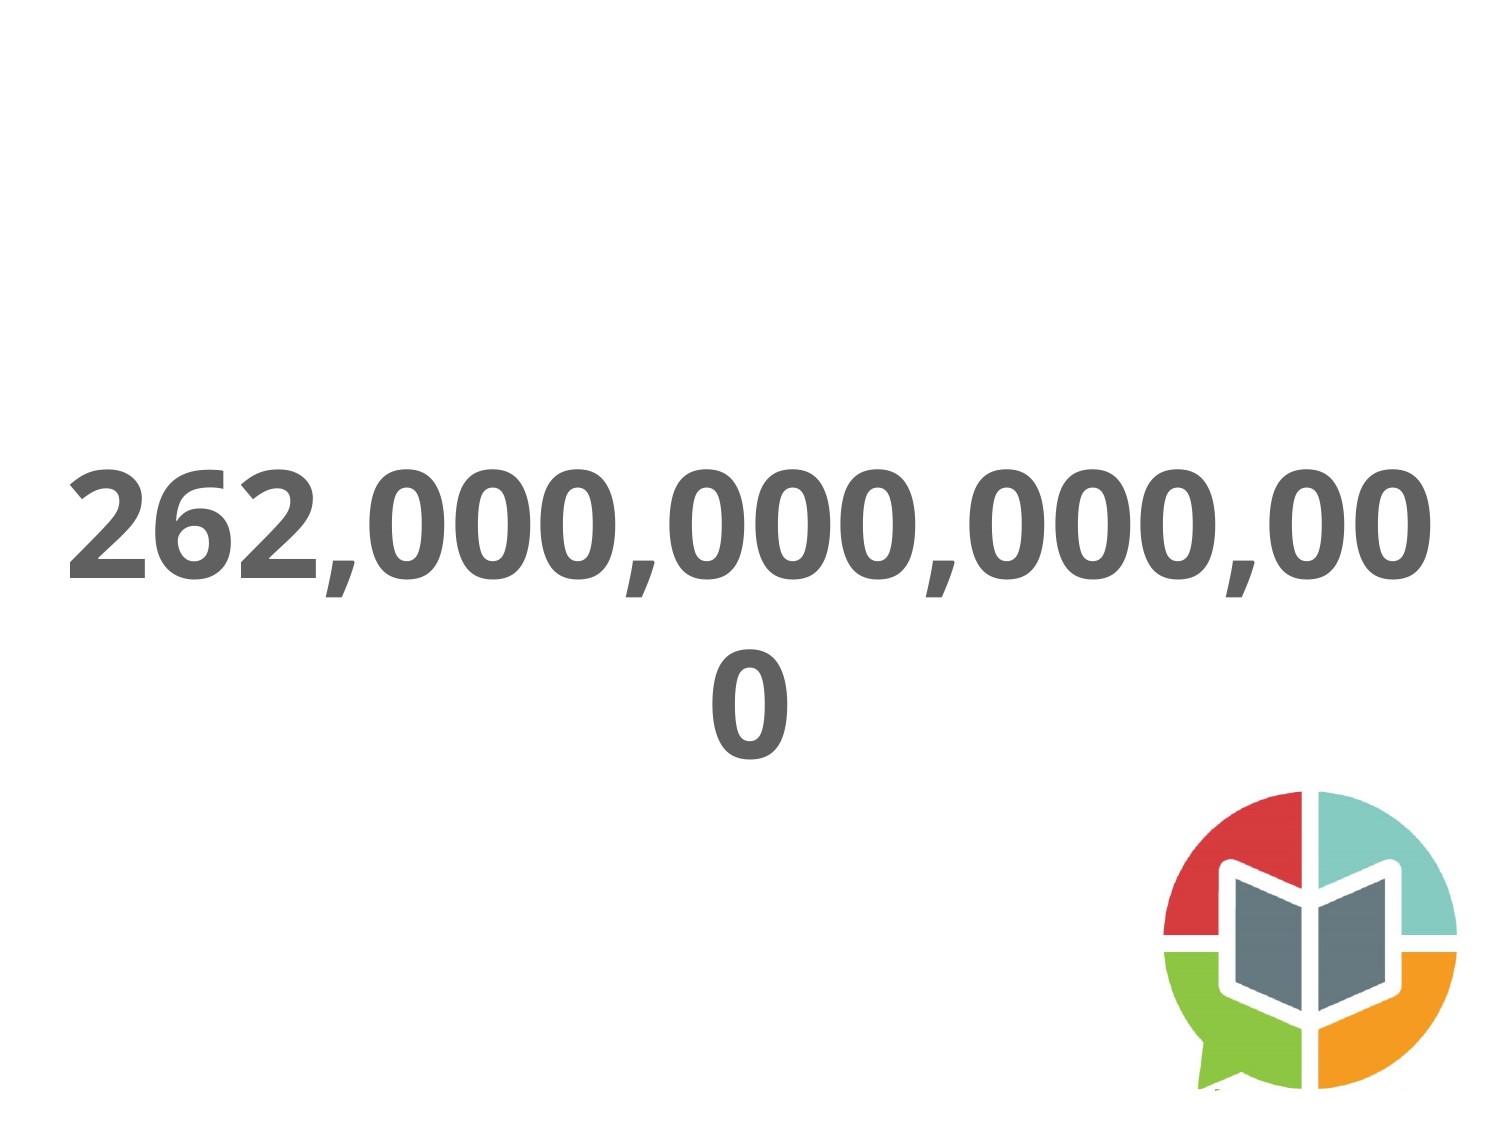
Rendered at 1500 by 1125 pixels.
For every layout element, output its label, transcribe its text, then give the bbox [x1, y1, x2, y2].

text_box 262,000,000,000,000 [47, 420, 1453, 796]
picture [1163, 786, 1459, 1091]
